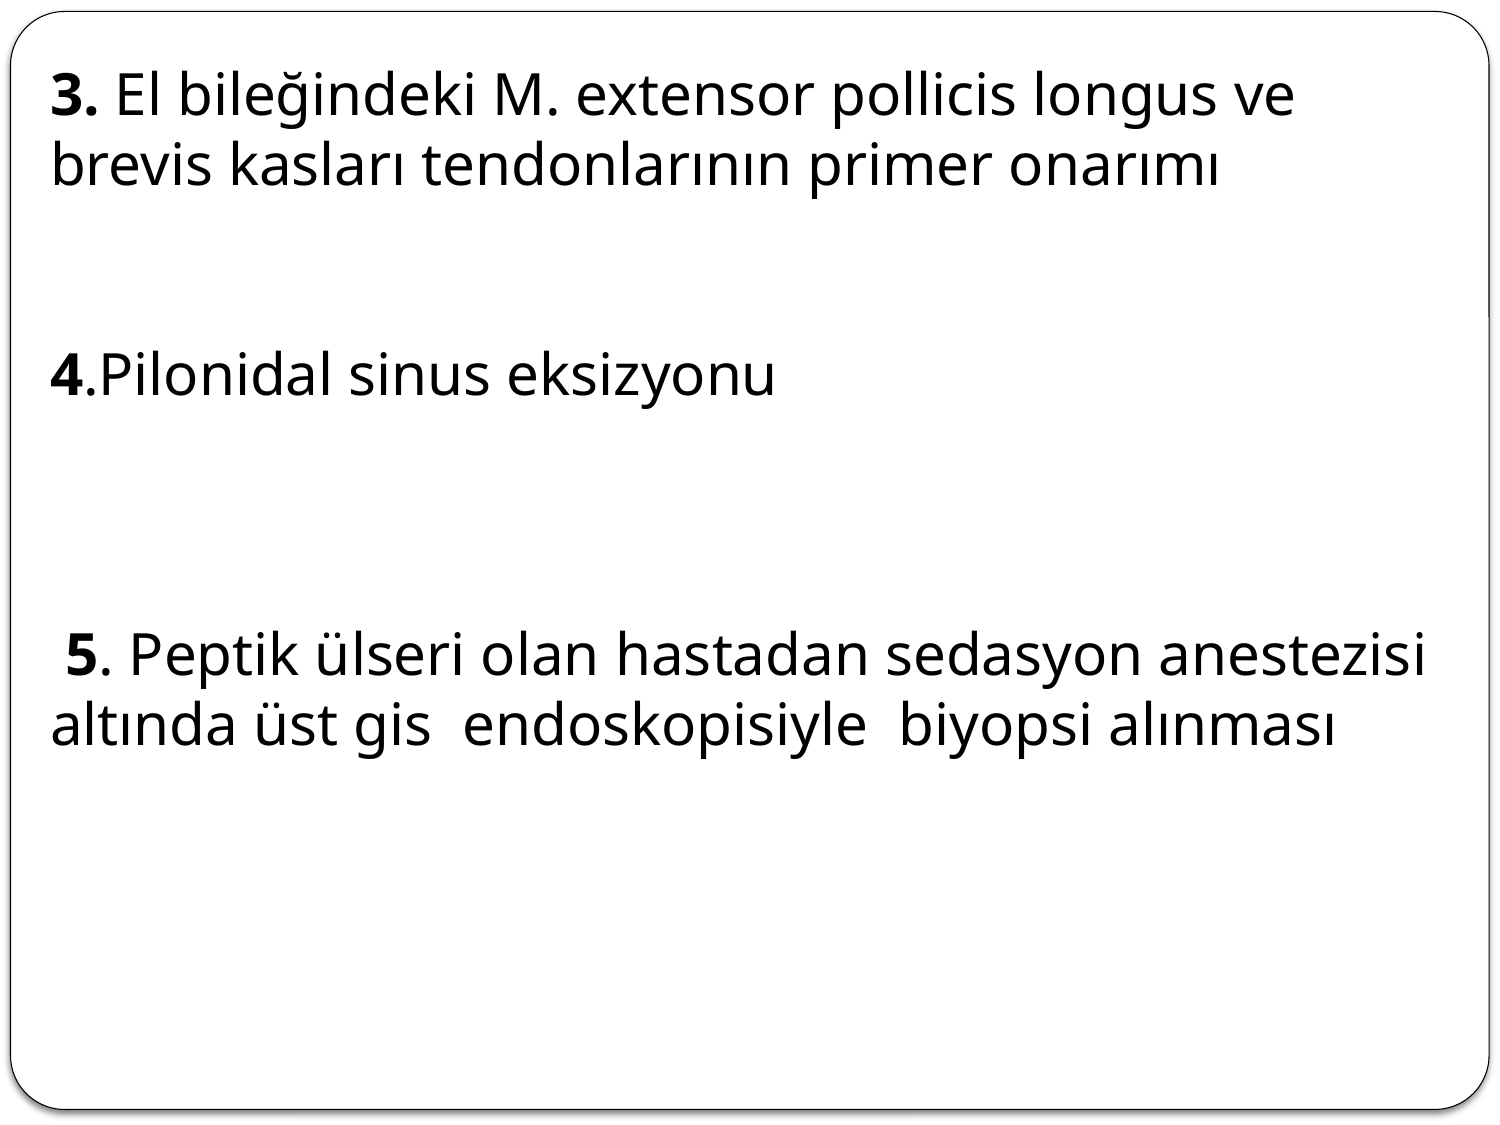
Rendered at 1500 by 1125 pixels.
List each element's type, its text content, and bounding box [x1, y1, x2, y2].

text_box 3. El bileğindeki M. extensor pollicis longus ve brevis kasları tendonlarının primer onarımı 4.Pilonidal sinus eksizyonu 5. Peptik ülseri olan hastadan sedasyon anestezisi altında üst gis endoskopisiyle biyopsi alınması [35, 49, 1465, 975]
